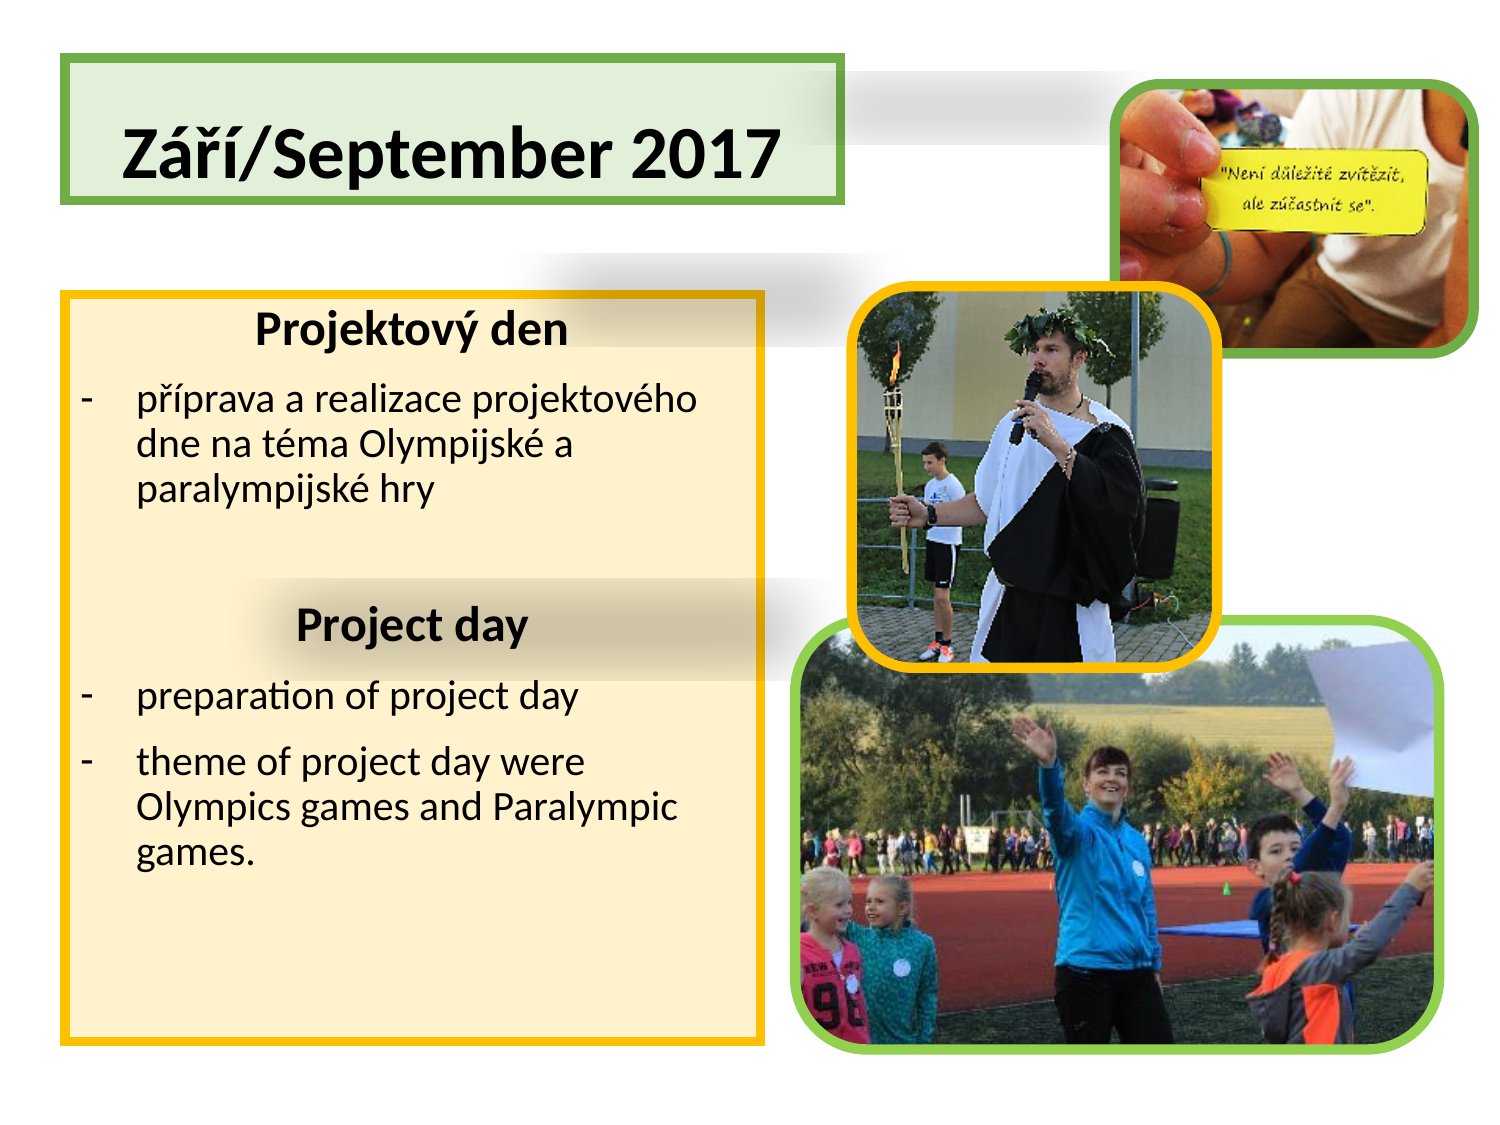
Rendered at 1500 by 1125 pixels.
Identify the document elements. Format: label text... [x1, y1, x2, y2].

picture [795, 84, 1474, 1050]
title Září/September 2017 [64, 58, 841, 201]
list Projektový den příprava a realizace projektového dne na téma Olympijské a paralympijské hry Project day preparation of project day theme of project day were Olympics games and Paralympic games. [64, 294, 761, 1042]
